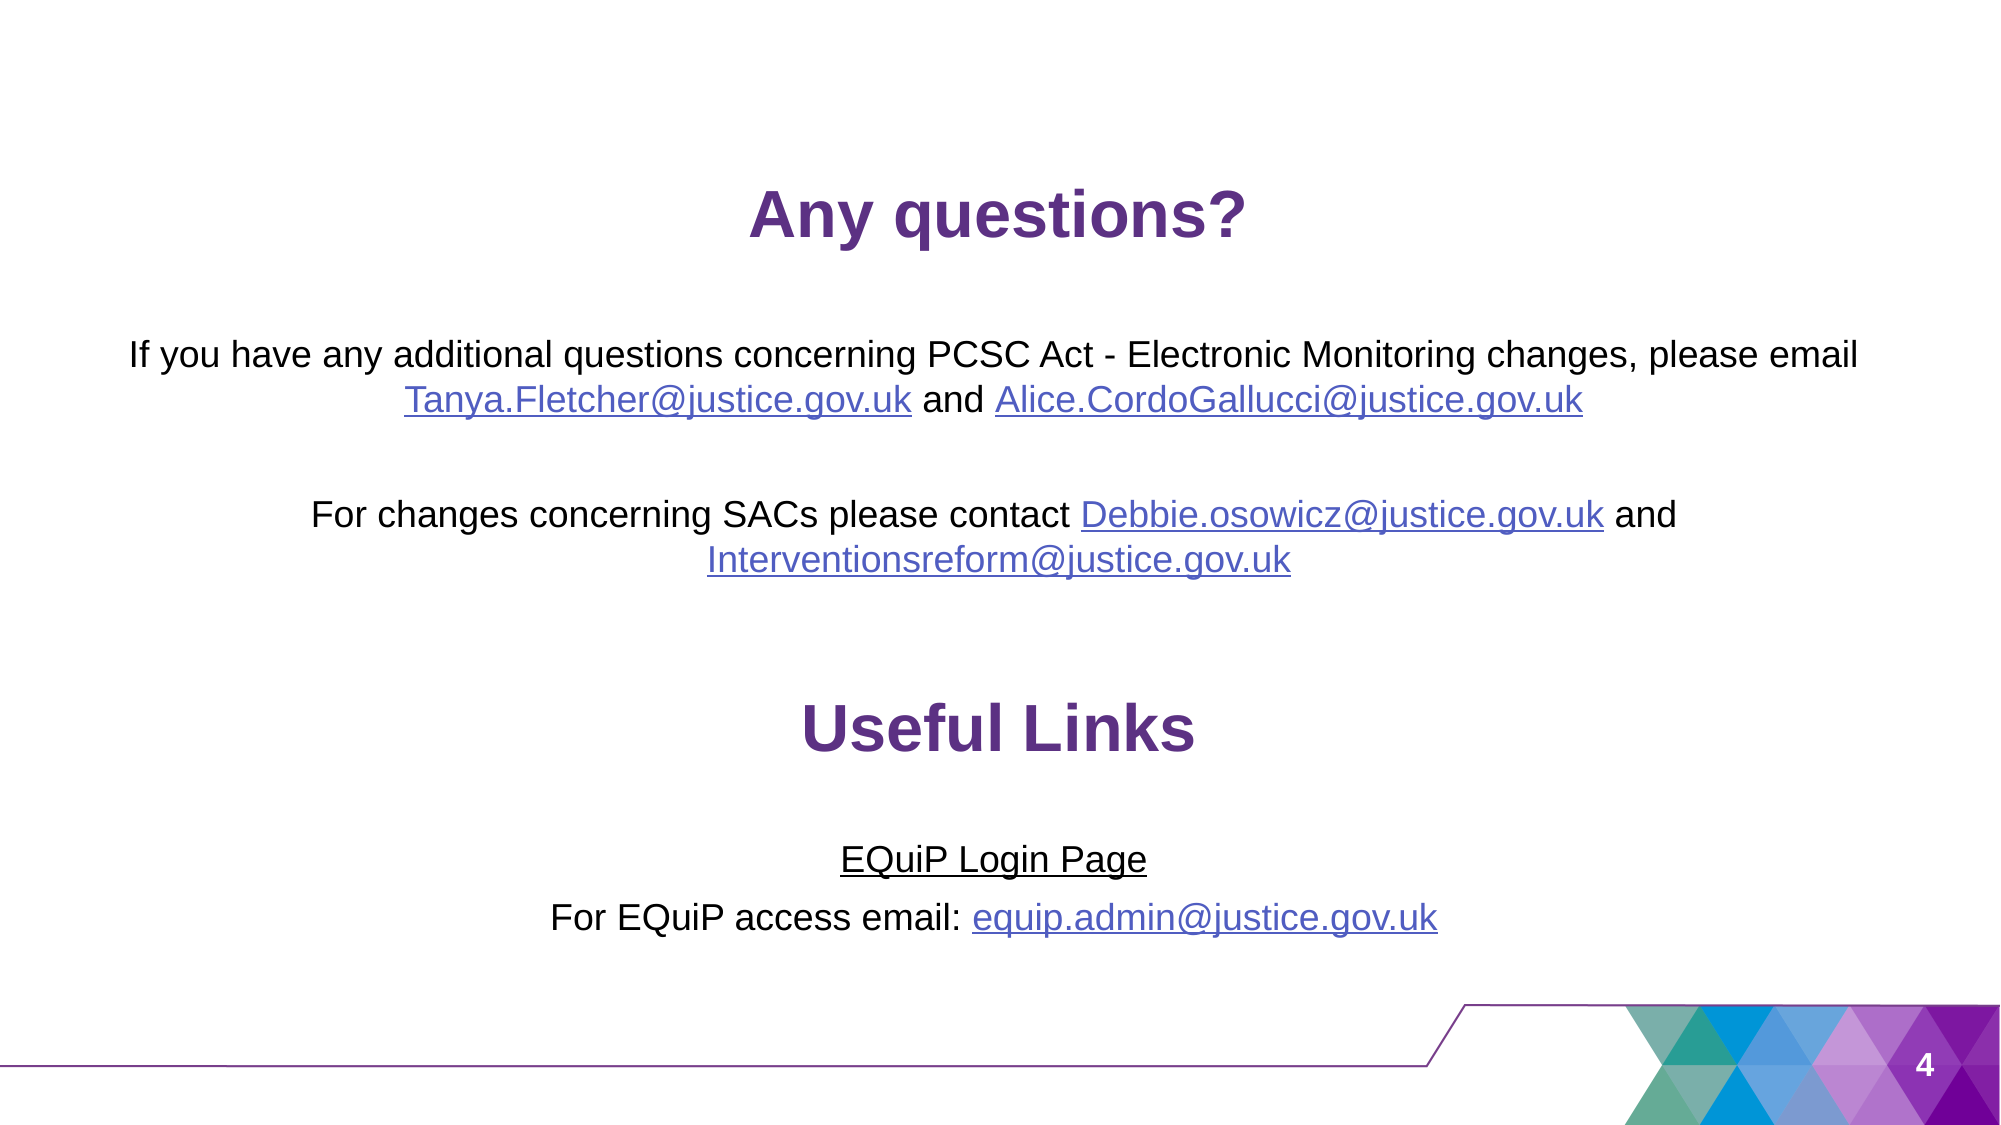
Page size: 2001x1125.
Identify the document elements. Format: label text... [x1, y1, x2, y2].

picture [0, 0, 2000, 1125]
list If you have any additional questions concerning PCSC Act - Electronic Monitoring changes, please email Tanya.Fletcher@justice.gov.uk and Alice.CordoGallucci@justice.gov.uk For changes concerning SACs please contact Debbie.osowicz@justice.gov.uk and Interventionsreform@justice.gov.uk Useful Links EQuiP Login Page For EQuiP access email: equip.admin@justice.gov.uk [117, 272, 1881, 509]
title Any questions? [117, 164, 1880, 268]
slide_number 4 [1902, 1032, 1948, 1093]
